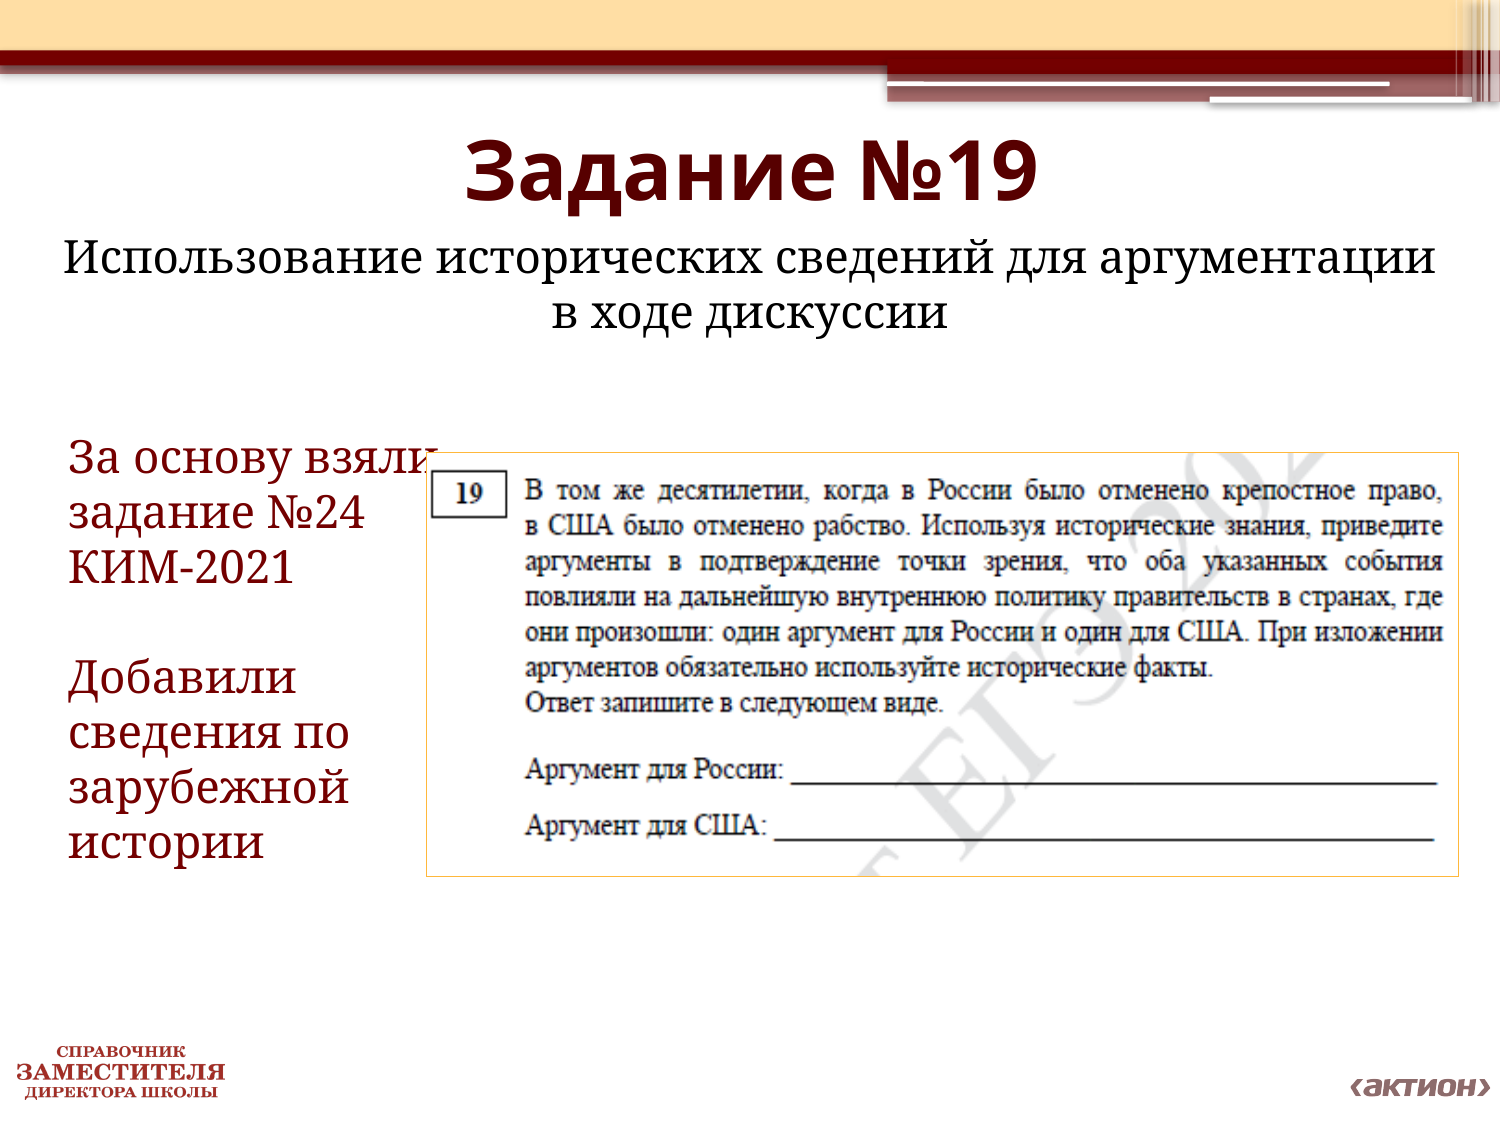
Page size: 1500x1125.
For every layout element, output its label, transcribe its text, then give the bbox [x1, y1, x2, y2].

text_box Использование исторических сведений для аргументации в ходе дискуссии [41, 219, 1459, 345]
text_box За основу взяли задание №24 КИМ-2021 Добавили сведения по зарубежной истории [53, 420, 479, 876]
picture [425, 452, 1459, 877]
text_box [17, 1046, 1500, 1100]
title Задание №19 [76, 90, 1427, 219]
